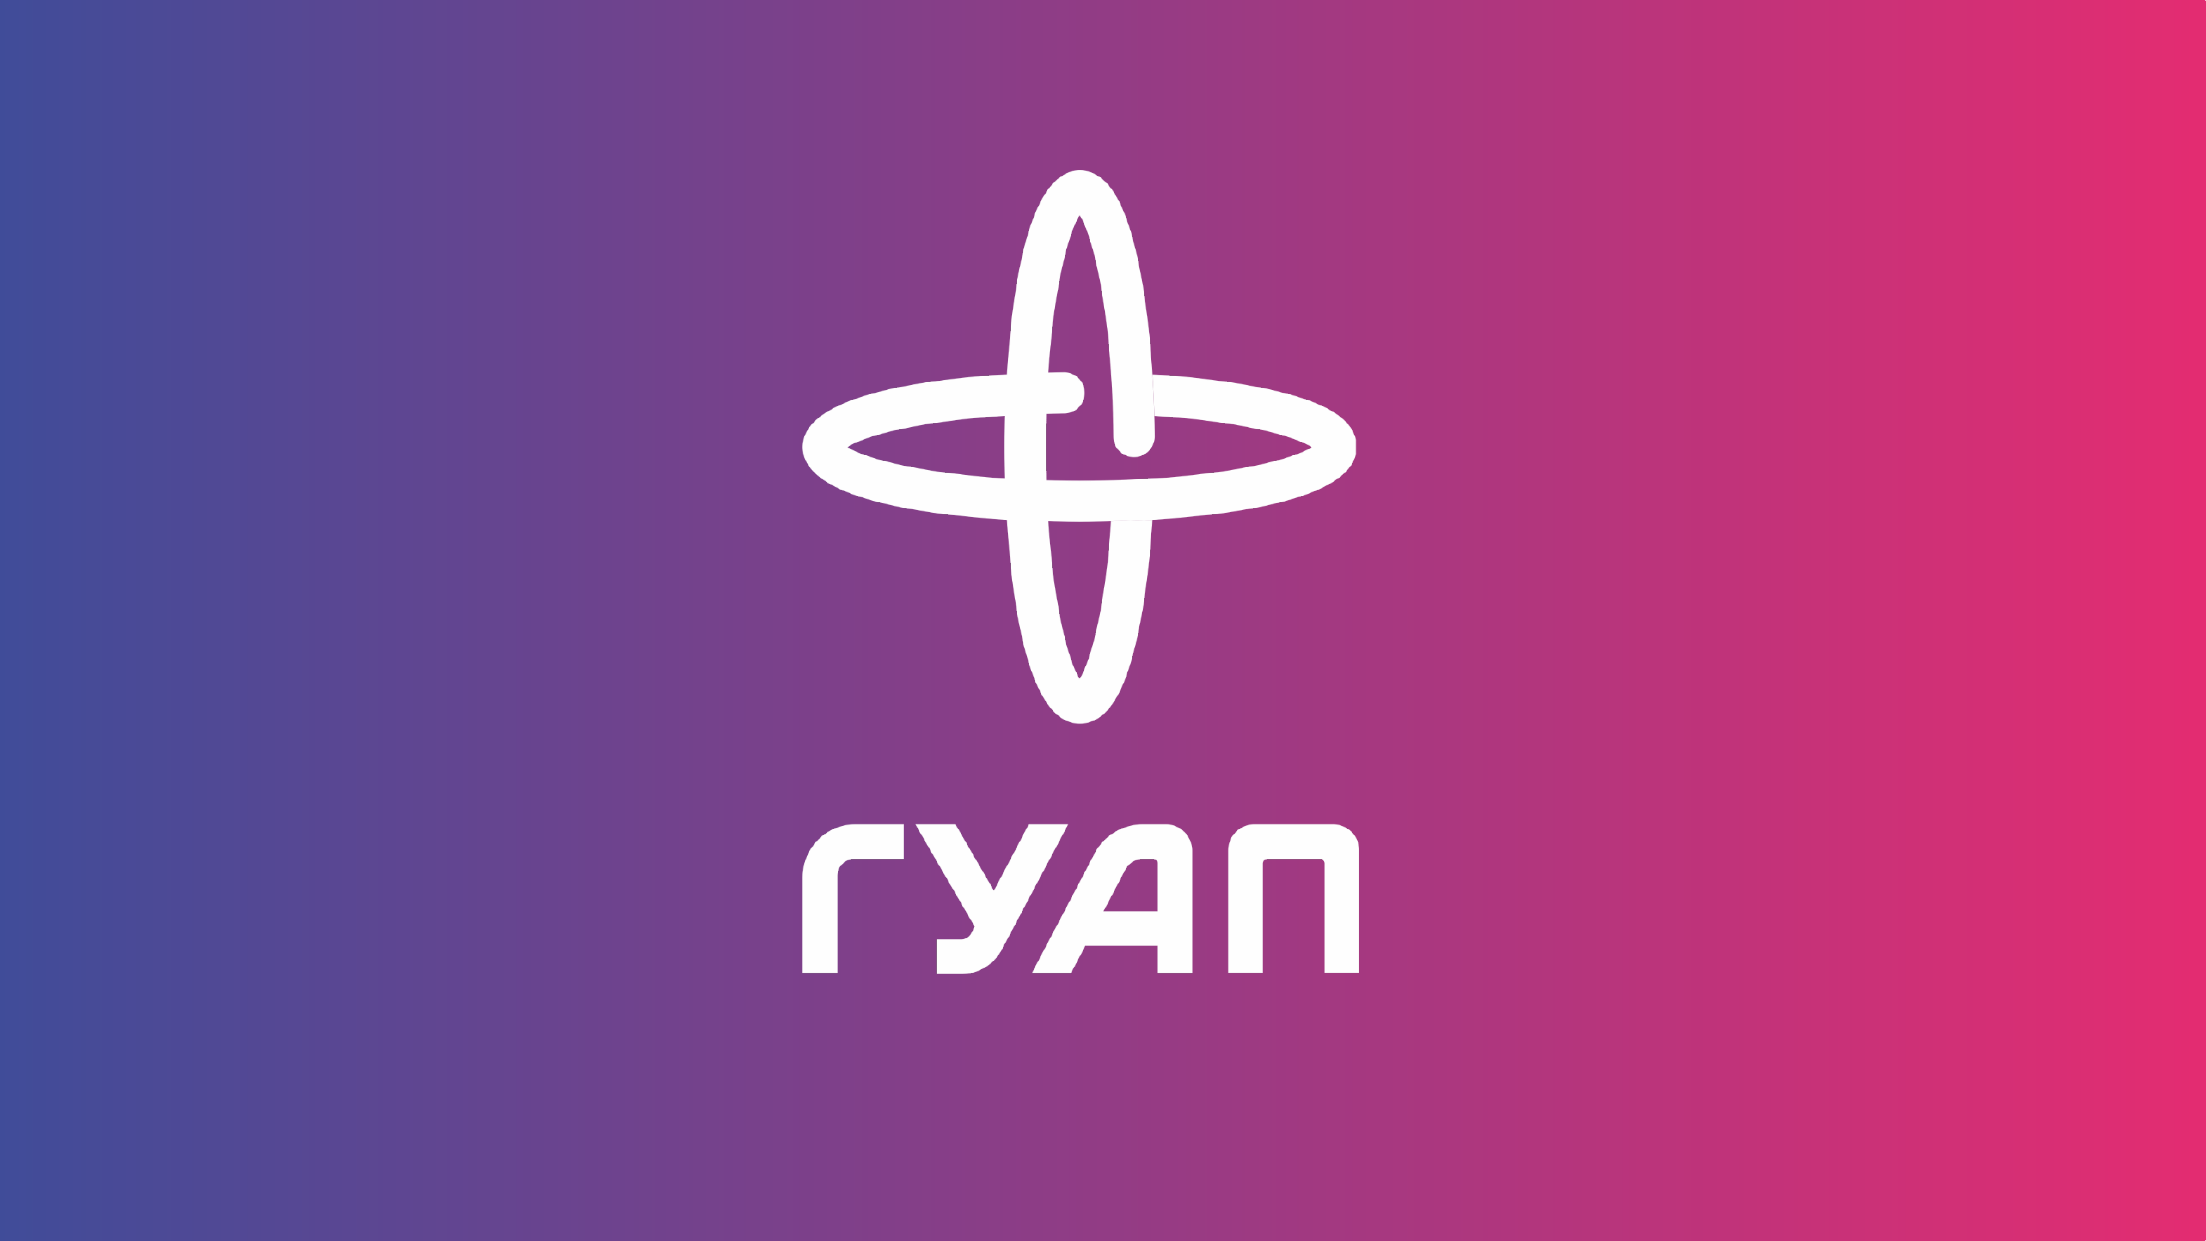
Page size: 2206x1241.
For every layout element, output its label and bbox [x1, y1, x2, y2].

picture [802, 170, 1359, 974]
